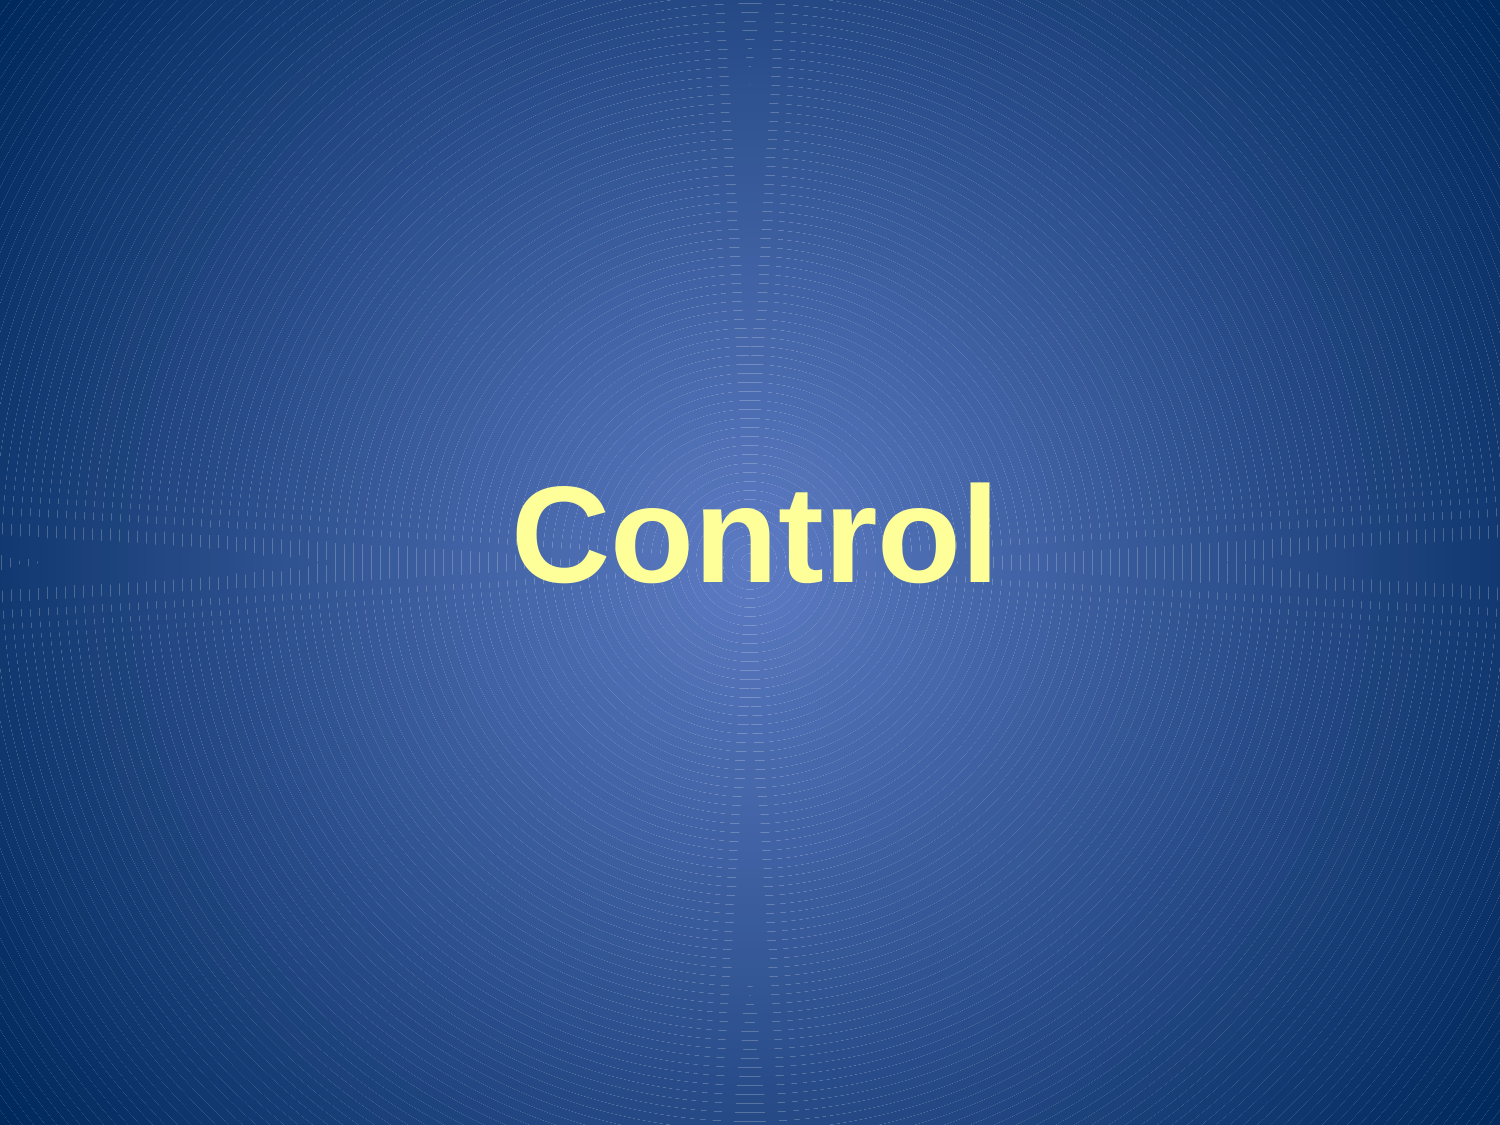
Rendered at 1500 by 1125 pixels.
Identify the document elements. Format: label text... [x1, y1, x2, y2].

text_box Control [496, 437, 1016, 618]
